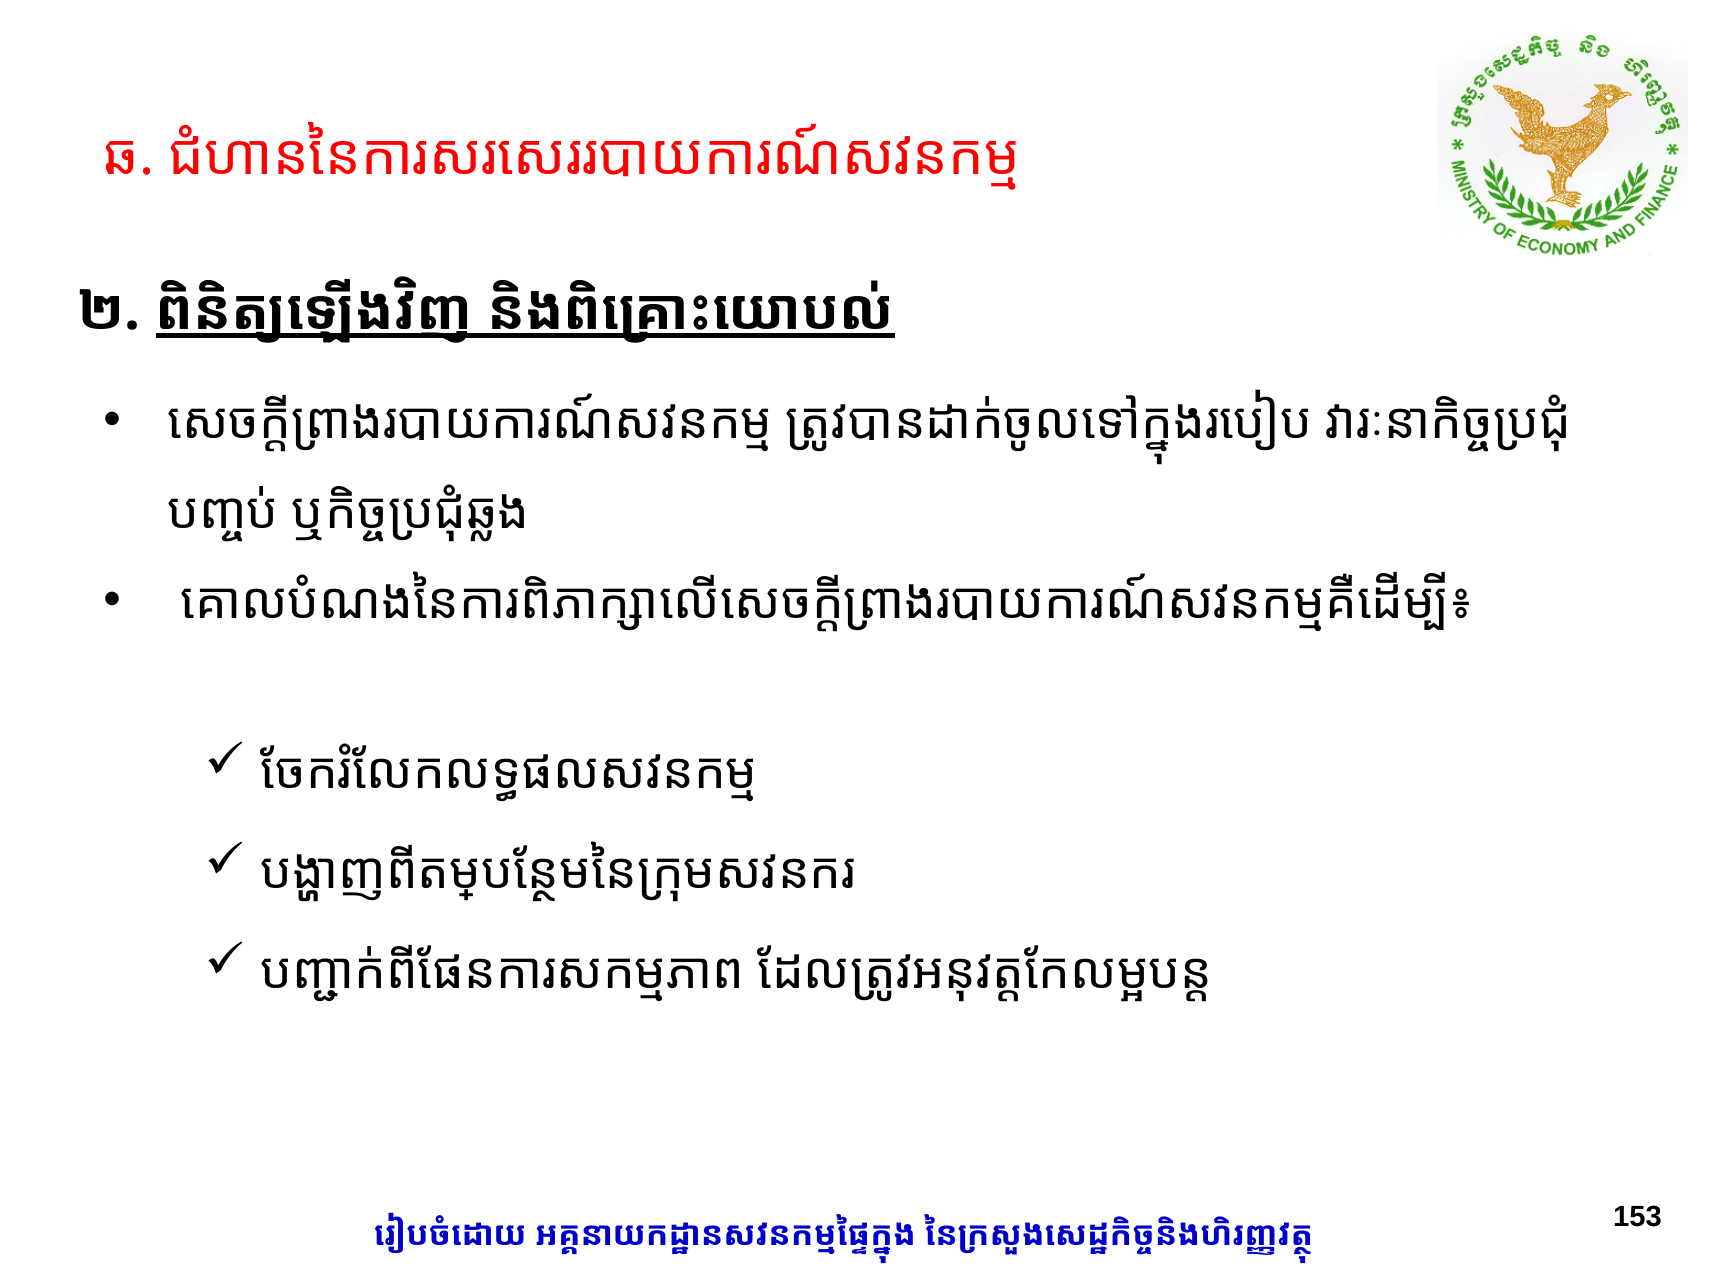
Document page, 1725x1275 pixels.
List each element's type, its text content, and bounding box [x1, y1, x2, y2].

text_box ឆ. ជំហាននៃការសរសេររបាយការណ៍សវនកម្ម [86, 75, 1282, 196]
title ២. ពិនិត្យឡើងវិញ និងពិគ្រោះយោបល់ [60, 229, 1256, 350]
text_box ចែករំលែកលទ្ធផលសវនកម្ម បង្ហាញពីតម្លៃបន្ថែមនៃក្រុមសវនករ បញ្ជាក់ពីផែនការសកម្មភាព ដែលត្រូវអនុវត្តកែលម្អបន្ត [187, 699, 1667, 1029]
picture [1437, 28, 1688, 270]
text_box សេចក្តីព្រាងរបាយការណ៍សវនកម្ម ត្រូវបានដាក់ចូលទៅក្នុងរបៀប វារៈនាកិច្ចប្រជុំបញ្ចប់ ឬកិច្ចប្រជុំឆ្លង គោលបំណងនៃការពិភាក្សាលើសេចក្តីព្រាងរបាយការណ៍សវនកម្មគឺដើម្បី៖ [86, 349, 1642, 638]
